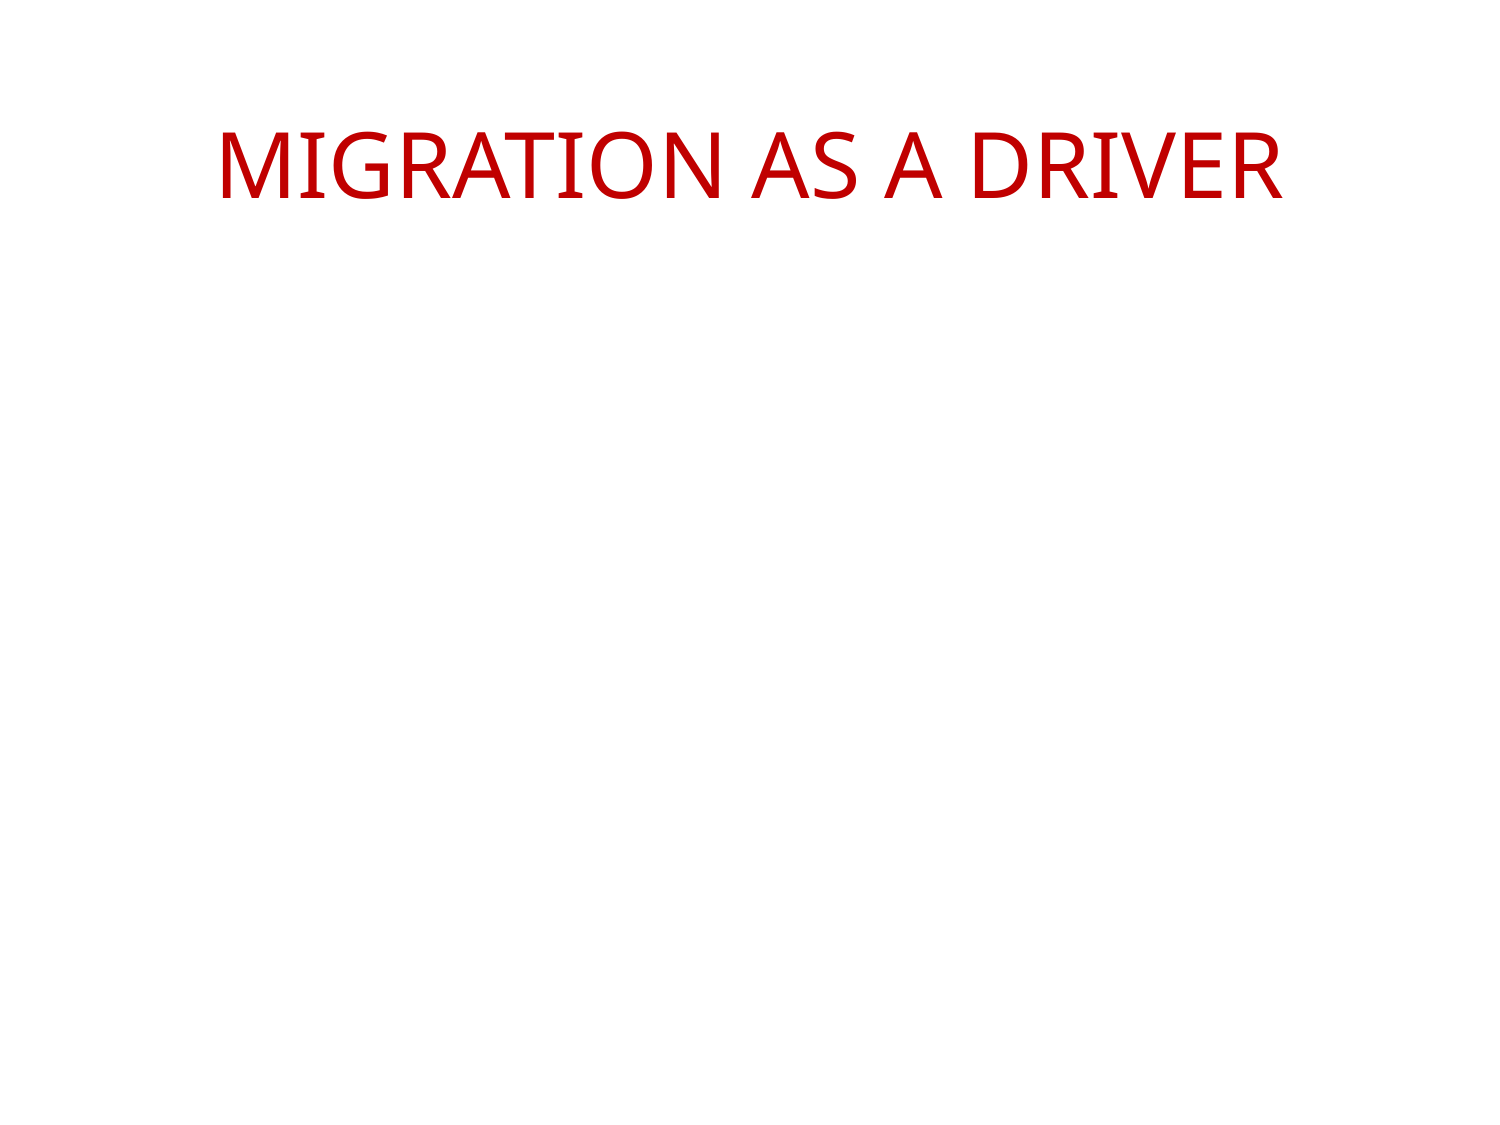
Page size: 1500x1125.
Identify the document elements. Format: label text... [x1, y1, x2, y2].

title MIGRATION AS A DRIVER [103, 59, 1397, 278]
